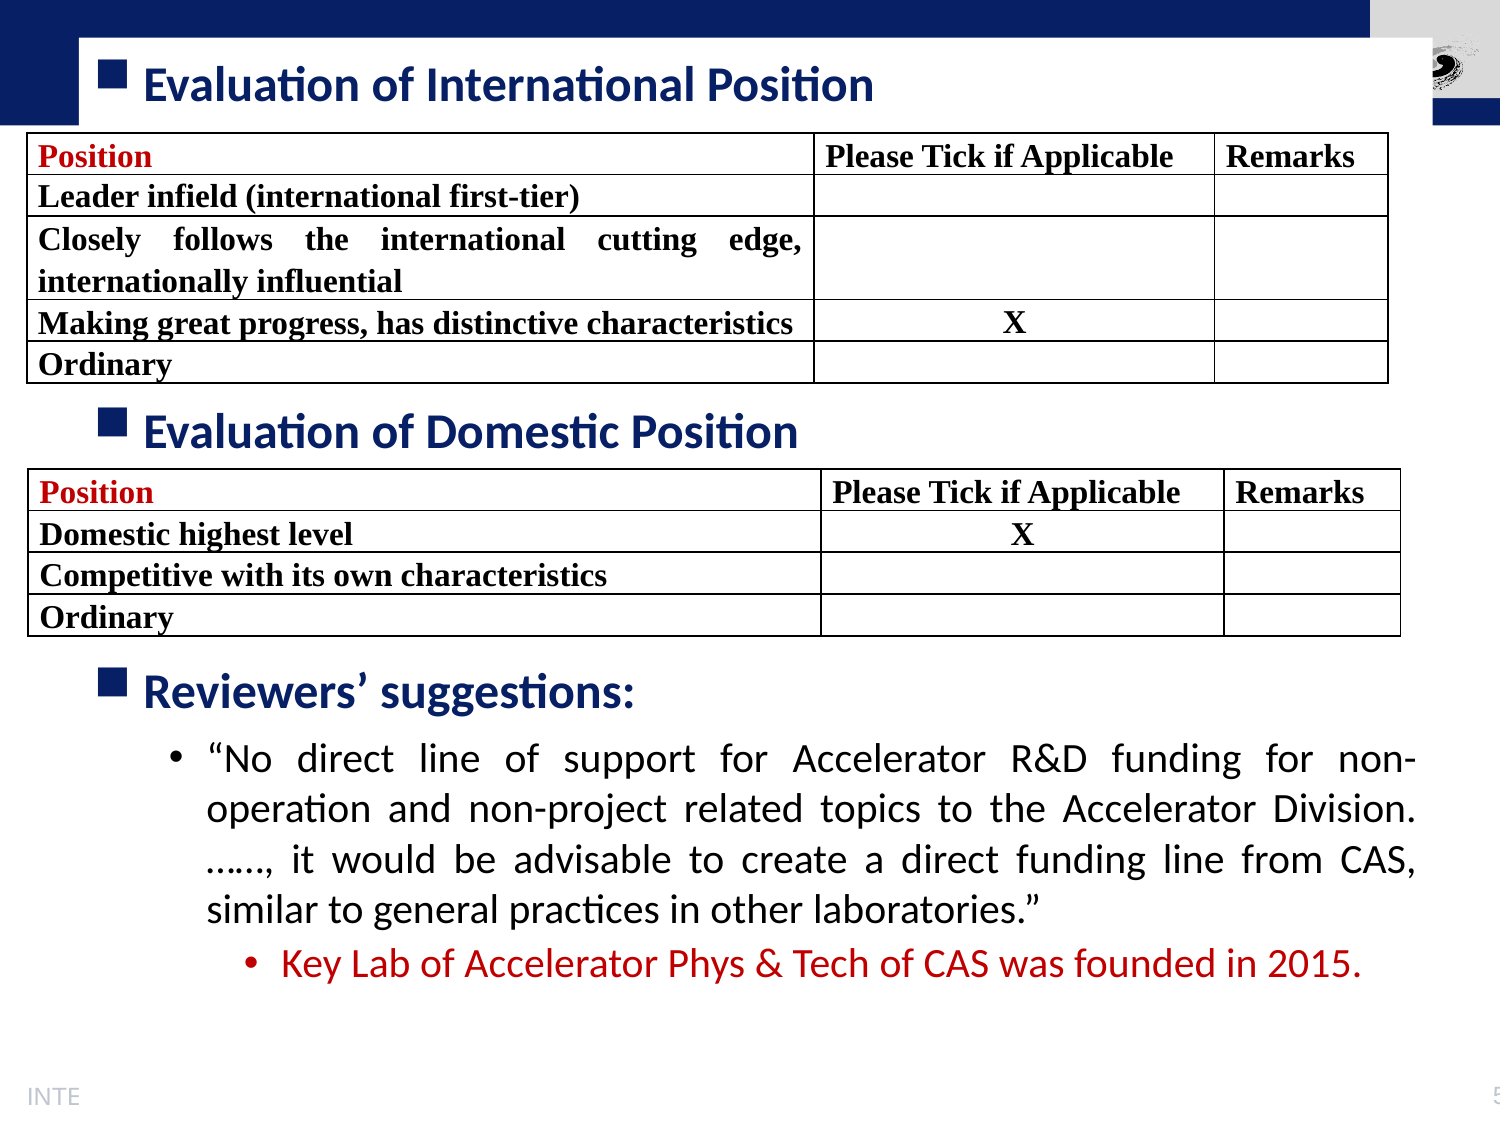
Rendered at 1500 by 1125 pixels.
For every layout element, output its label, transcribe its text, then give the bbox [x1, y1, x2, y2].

table_cell [1215, 217, 1387, 299]
table_cell [1215, 300, 1387, 340]
table_cell [1225, 595, 1400, 635]
table_cell Competitive with its own characteristics [29, 553, 820, 593]
table_cell X [815, 300, 1214, 340]
table_header Position [28, 134, 813, 174]
table_cell [1215, 175, 1387, 215]
table_cell Ordinary [29, 595, 820, 635]
table_cell [815, 175, 1214, 215]
table_cell Closely follows the international cutting edge, internationally influential [28, 217, 813, 299]
table_header Position [29, 470, 820, 510]
table_cell [1215, 342, 1387, 382]
table_cell [822, 595, 1223, 635]
table_header Remarks [1215, 134, 1387, 174]
table_cell Making great progress, has distinctive characteristics [28, 300, 813, 340]
picture [1390, 33, 1480, 93]
table_header Remarks [1225, 470, 1400, 510]
table_header Please Tick if Applicable [822, 470, 1223, 510]
table_cell [1225, 511, 1400, 551]
table_header Please Tick if Applicable [815, 134, 1214, 174]
list Evaluation of International Position Evaluation of Domestic Position Reviewers’ suggestions: “No direct line of support for Accelerator R&D funding for non-operation and non-project related topics to the Accelerator Division. ……, it would be advisable to create a direct funding line from CAS, similar to general practices in other laboratories.” Key Lab of Accelerator Phys & Tech of CAS was founded in 2015. [78, 37, 1433, 1125]
table_cell Domestic highest level [29, 511, 820, 551]
table_cell [1225, 553, 1400, 593]
table_cell [815, 342, 1214, 382]
table_cell X [822, 511, 1223, 551]
table_cell [815, 217, 1214, 299]
table_cell [822, 553, 1223, 593]
table_cell Ordinary [28, 342, 813, 382]
table_cell Leader infield (international first-tier) [28, 175, 813, 215]
